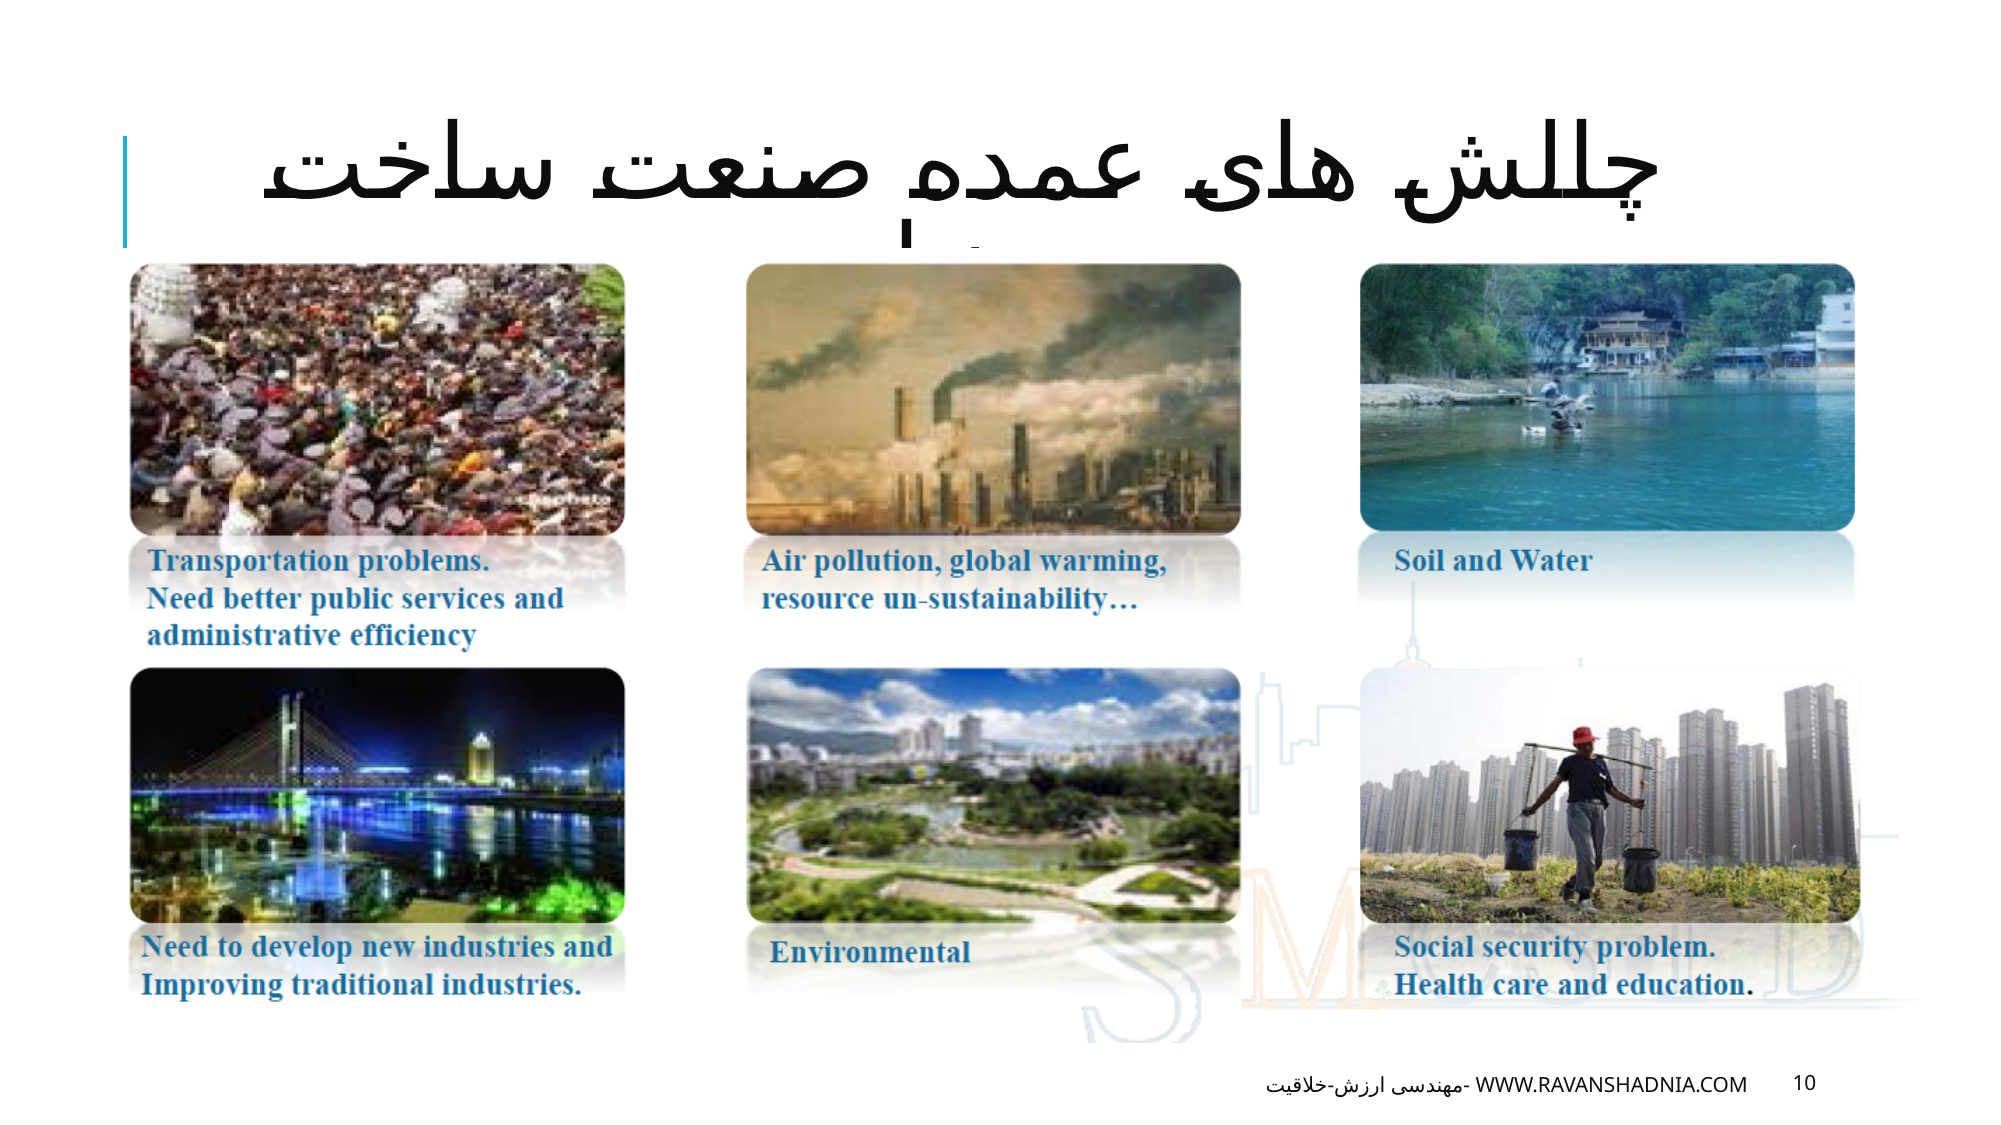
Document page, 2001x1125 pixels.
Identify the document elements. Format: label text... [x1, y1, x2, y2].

footer مهندسی ارزش-خلاقیت- www.ravanshadnia.com [794, 1061, 1763, 1107]
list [105, 247, 1920, 1043]
title چالش های عمده صنعت ساخت دنیا [168, 96, 1763, 243]
slide_number 10 [1777, 1061, 1938, 1107]
